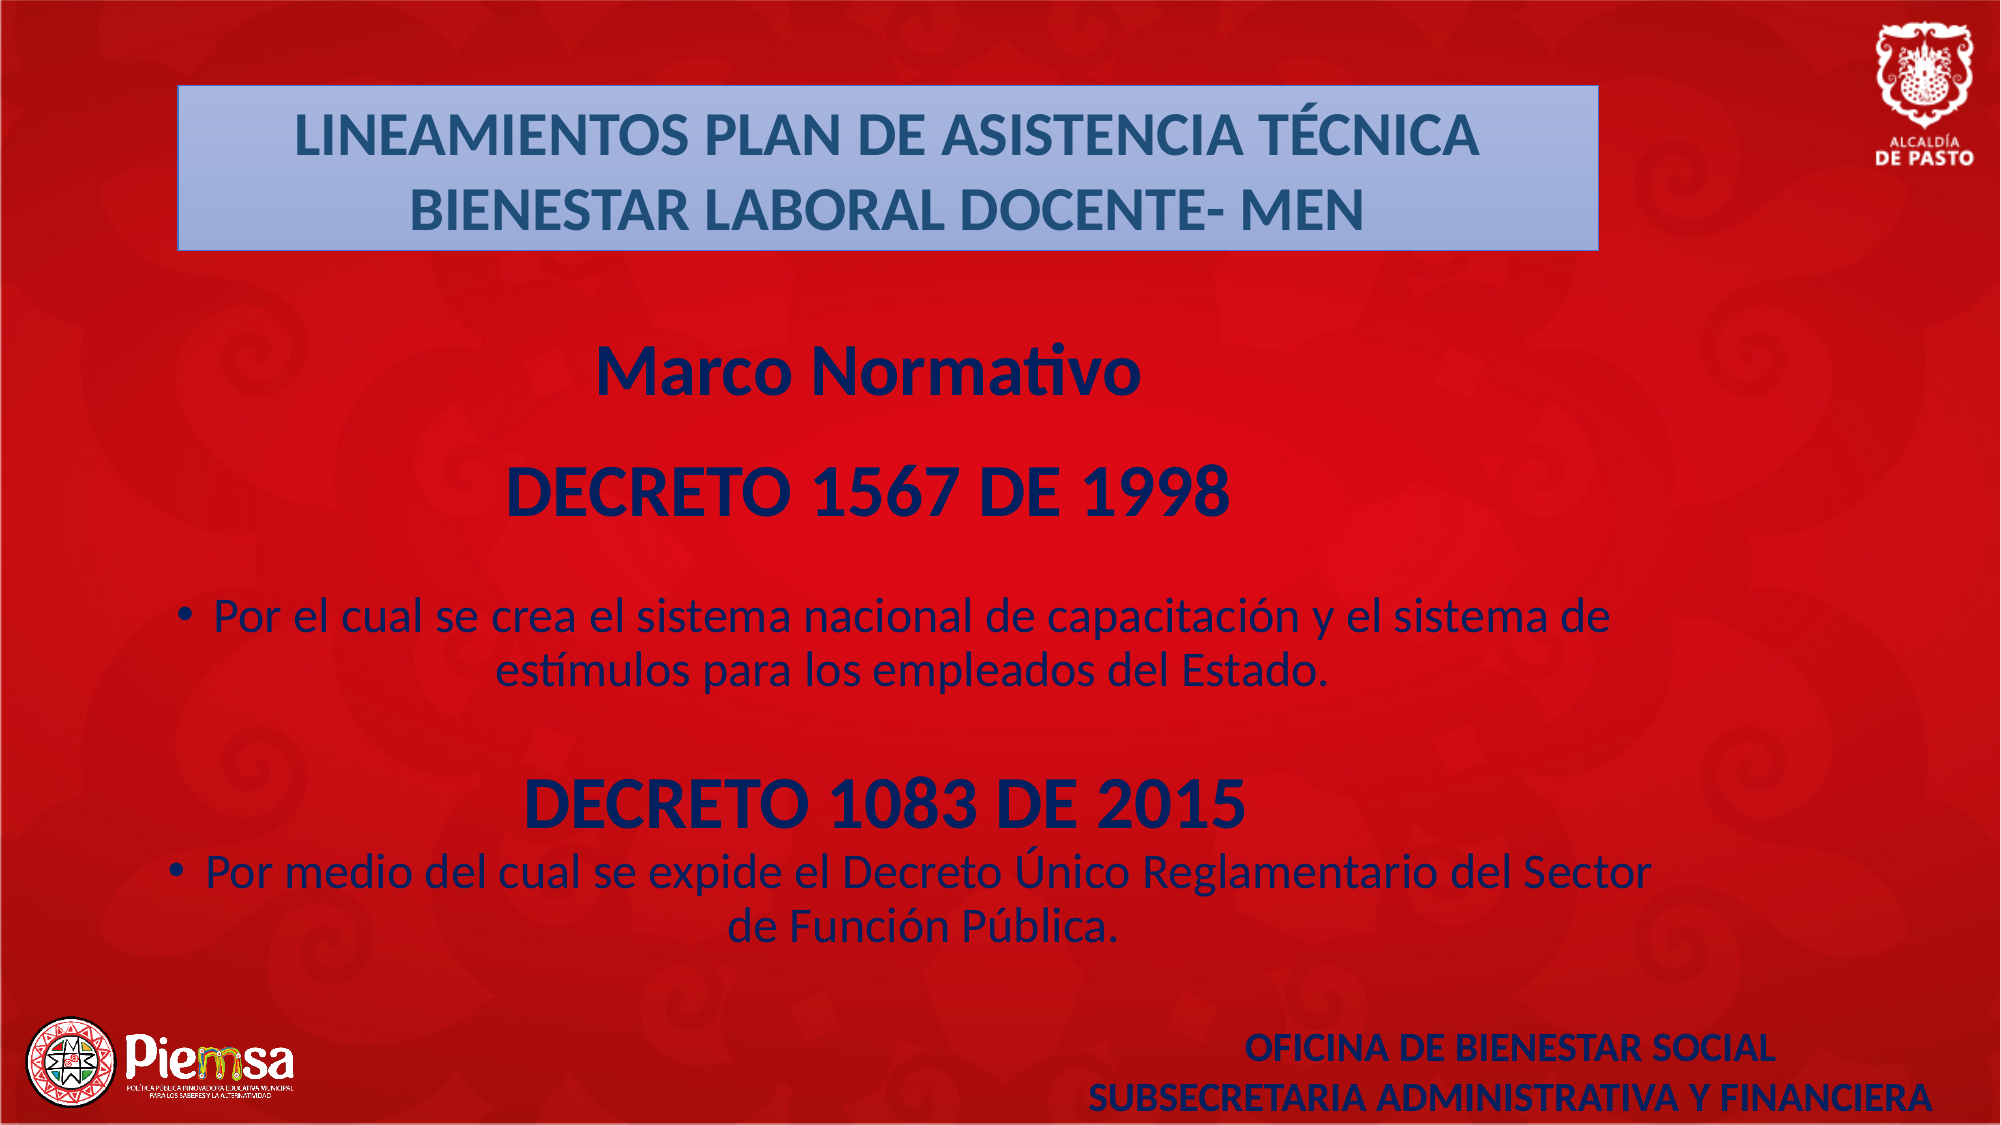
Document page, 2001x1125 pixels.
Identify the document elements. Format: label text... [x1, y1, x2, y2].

picture [0, 0, 2001, 1125]
text_box OFICINA DE BIENESTAR SOCIAL SUBSECRETARIA ADMINISTRATIVA Y FINANCIERA [1021, 1012, 2000, 1125]
text_box Por el cual se crea el sistema nacional de capacitación y el sistema de estímulos para los empleados del Estado. [75, 552, 1714, 734]
text_box Por medio del cual se expide el Decreto Único Reglamentario del Sector de Función Pública. [148, 847, 1674, 951]
text_box LINEAMIENTOS PLAN DE ASISTENCIA TÉCNICA BIENESTAR LABORAL DOCENTE- MEN [177, 85, 1599, 251]
text_box DECRETO 1567 DE 1998 [260, 449, 1478, 536]
text_box DECRETO 1083 DE 2015 [288, 760, 1501, 848]
text_box Marco Normativo [372, 313, 1365, 418]
